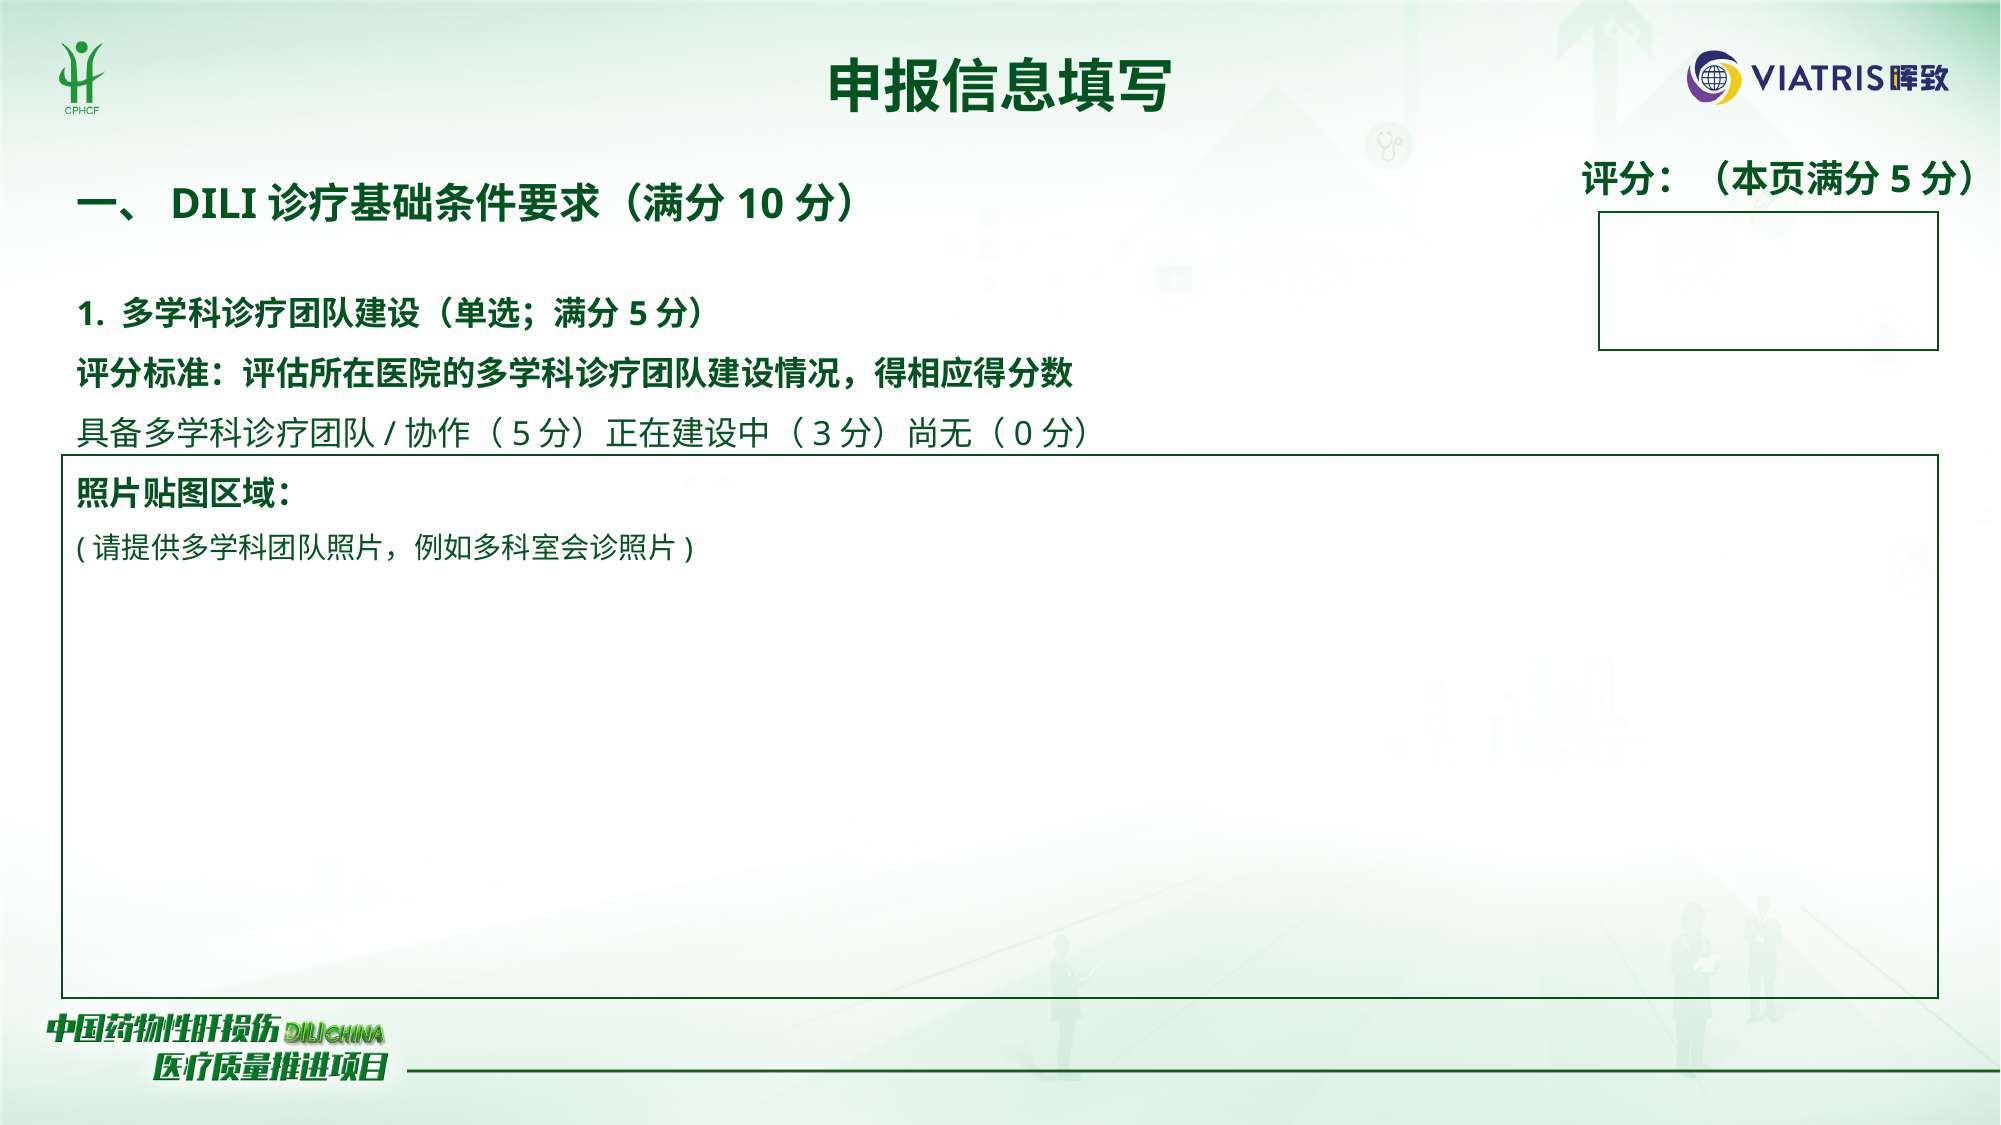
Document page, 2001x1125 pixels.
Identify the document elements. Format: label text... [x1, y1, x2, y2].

text_box 申报信息填写 [810, 41, 1190, 127]
picture [0, 0, 2001, 1125]
text_box [61, 454, 1939, 999]
text_box 1. 多学科诊疗团队建设（单选；满分5分） 评分标准：评估所在医院的多学科诊疗团队建设情况，得相应得分数 具备多学科诊疗团队/协作（5分）正在建设中（3分）尚无（0分） 照片贴图区域： (请提供多学科团队照片，例如多科室会诊照片) [61, 265, 1651, 454]
text_box 一、DILI诊疗基础条件要求（满分10分） [61, 169, 1062, 235]
text_box 评分：（本页满分5分） [1566, 147, 2000, 208]
text_box [1598, 211, 1939, 351]
